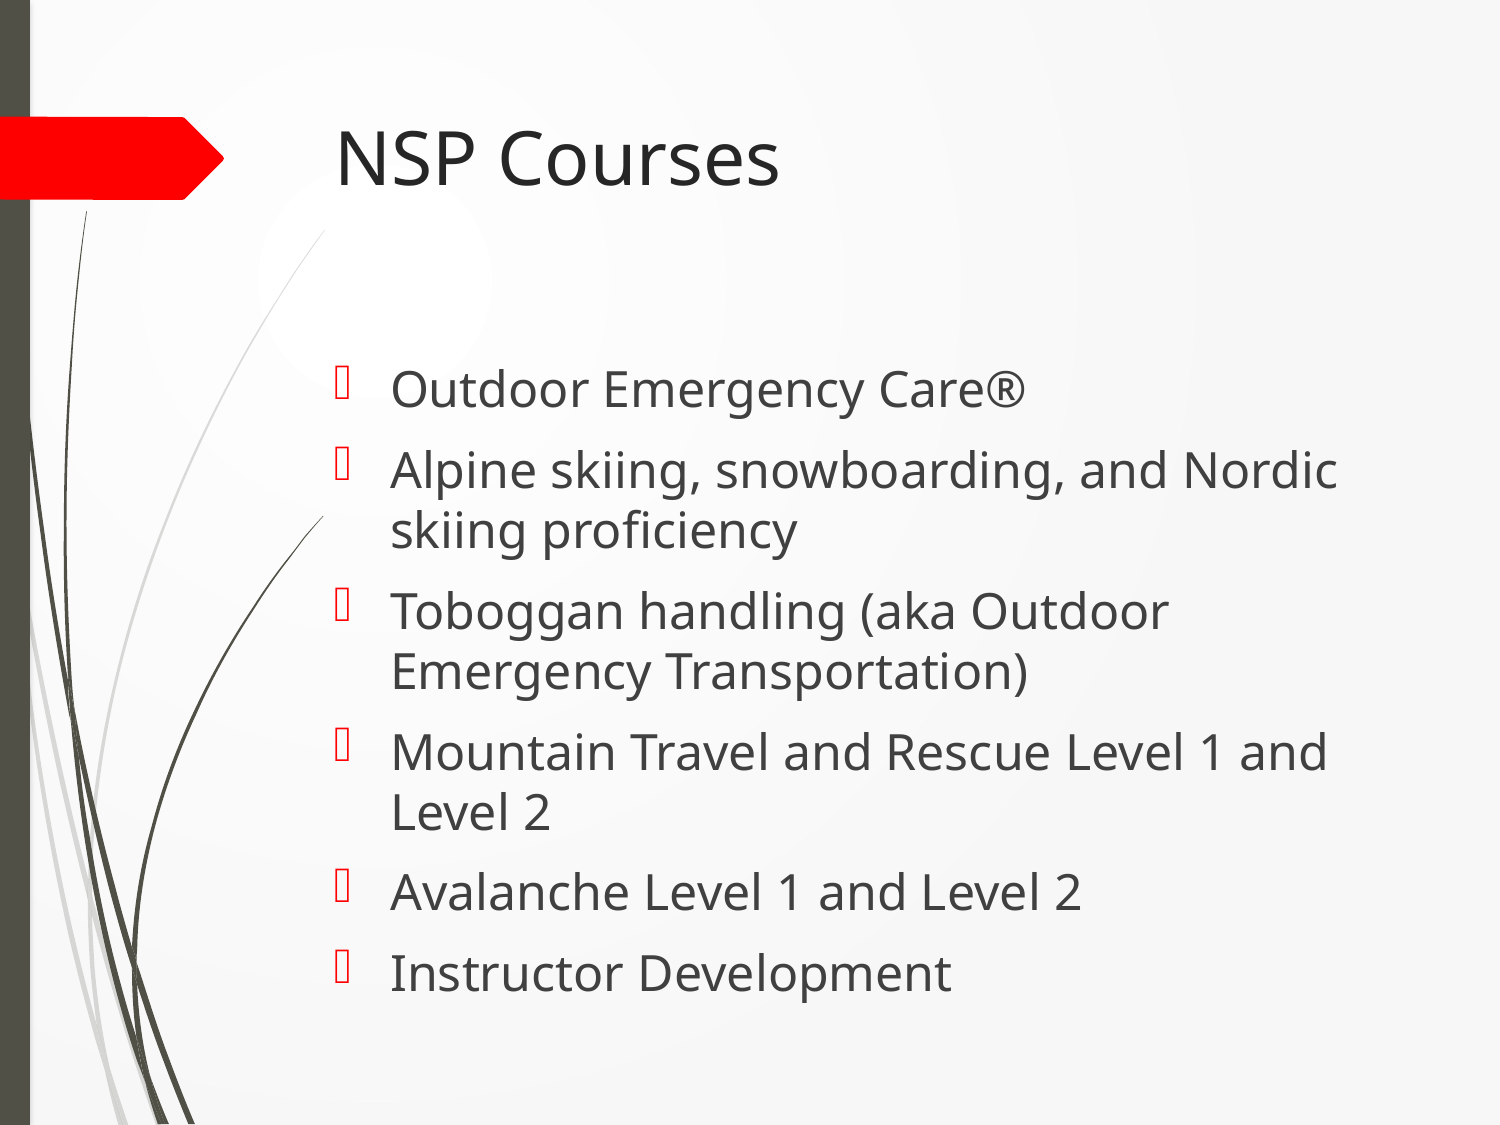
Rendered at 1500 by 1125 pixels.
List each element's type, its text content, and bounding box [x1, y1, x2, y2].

list Outdoor Emergency Care® Alpine skiing, snowboarding, and Nordic skiing proficiency Toboggan handling (aka Outdoor Emergency Transportation) Mountain Travel and Rescue Level 1 and Level 2 Avalanche Level 1 and Level 2 Instructor Development [318, 350, 1400, 970]
title NSP Courses [319, 102, 1400, 313]
